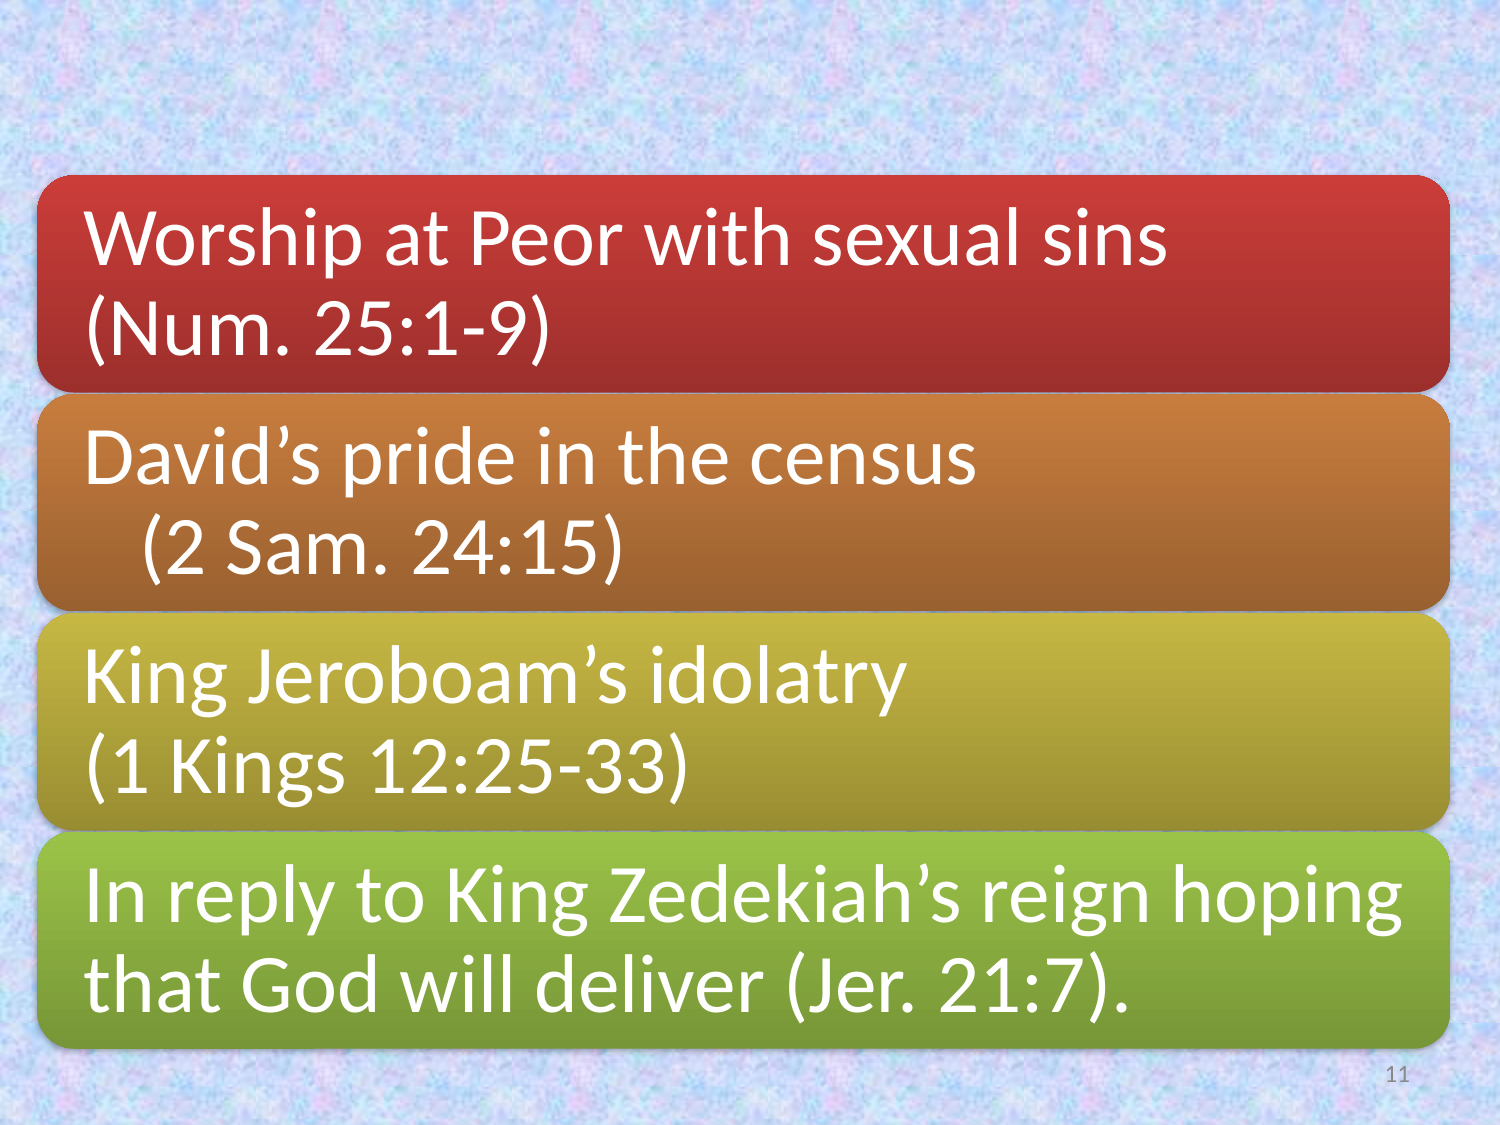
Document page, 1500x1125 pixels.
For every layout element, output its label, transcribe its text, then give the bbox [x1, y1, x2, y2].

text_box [37, 174, 1451, 1051]
slide_number 11 [1074, 1060, 1425, 1103]
picture [0, 0, 1500, 1125]
